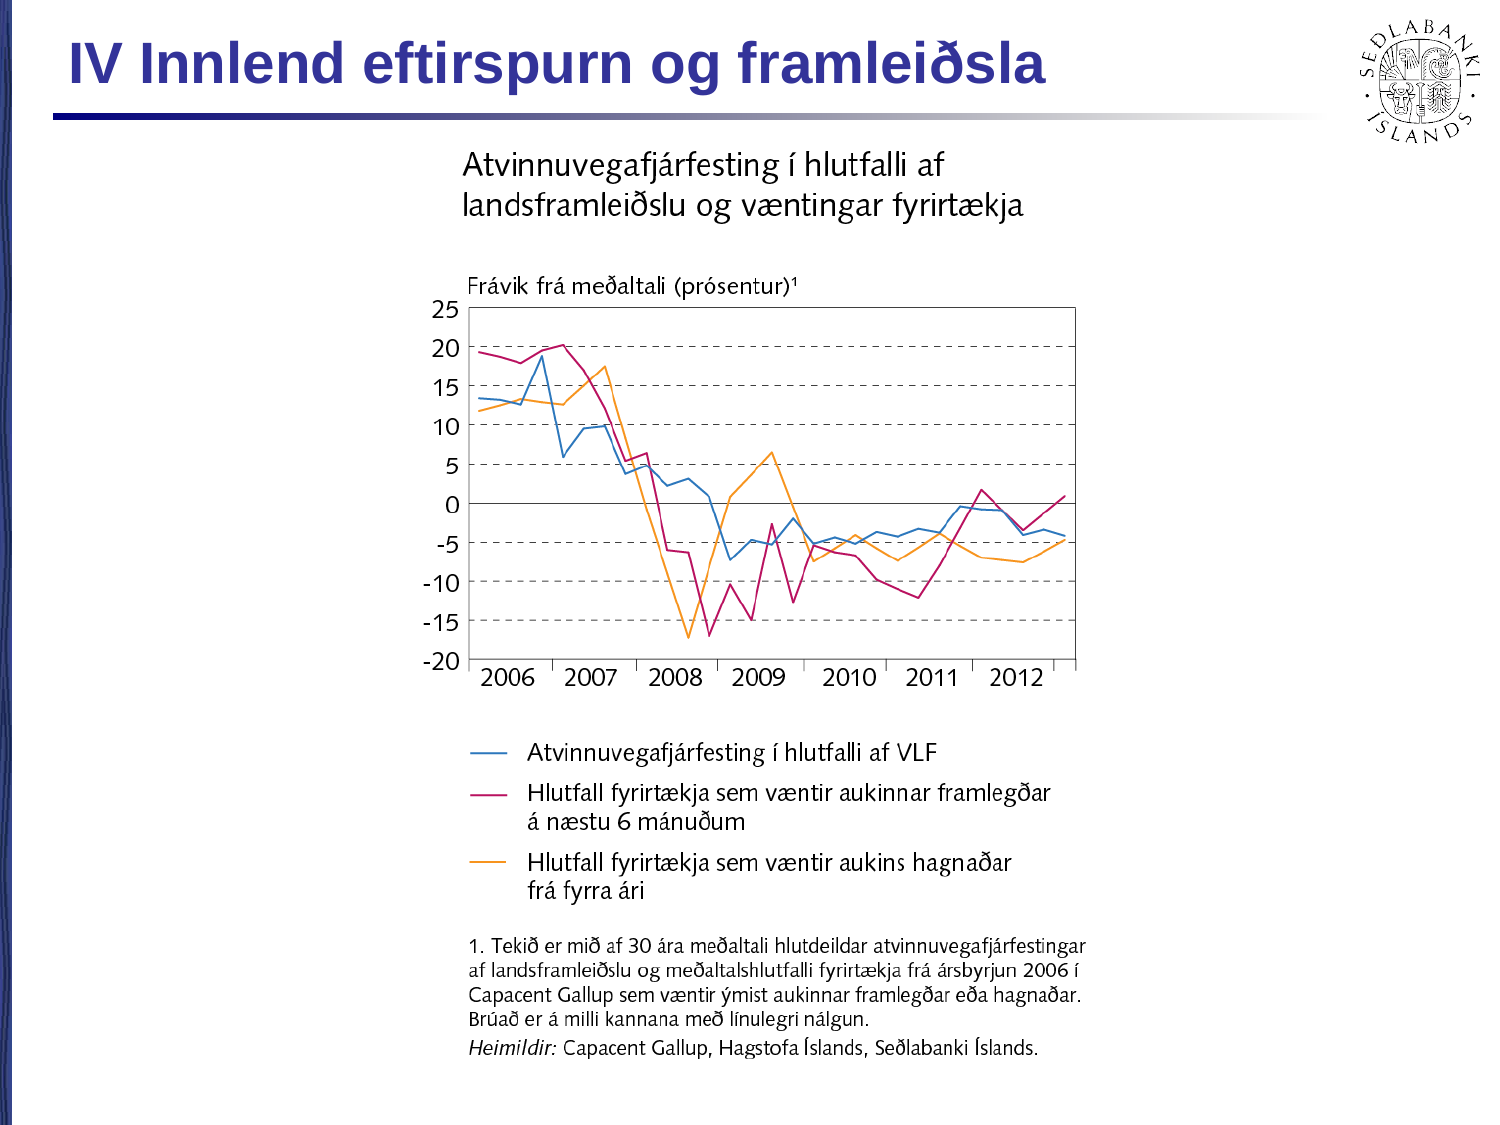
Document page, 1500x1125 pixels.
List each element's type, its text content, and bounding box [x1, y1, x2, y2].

picture [1357, 18, 1482, 149]
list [422, 148, 1090, 1059]
title IV Innlend eftirspurn og framleiðsla [52, 10, 1330, 111]
picture [0, 0, 12, 1125]
